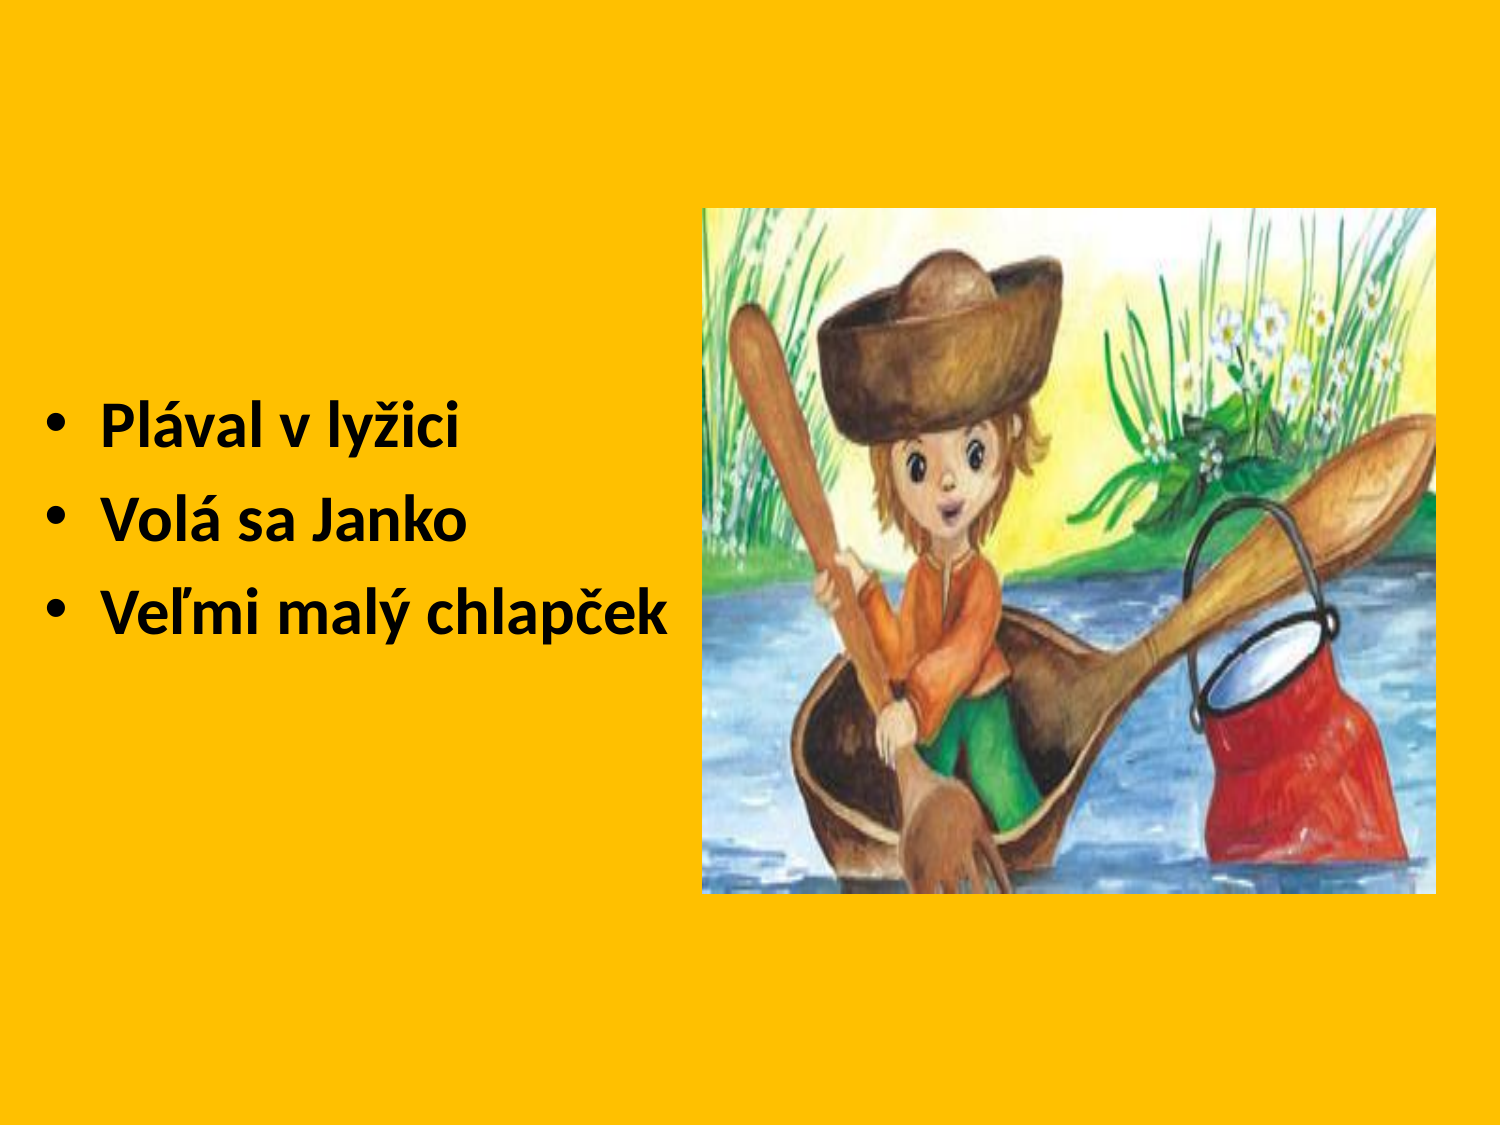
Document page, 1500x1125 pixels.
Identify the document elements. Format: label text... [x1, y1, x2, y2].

list Plával v lyžici Volá sa Janko Veľmi malý chlapček [29, 373, 692, 681]
picture [702, 207, 1436, 894]
